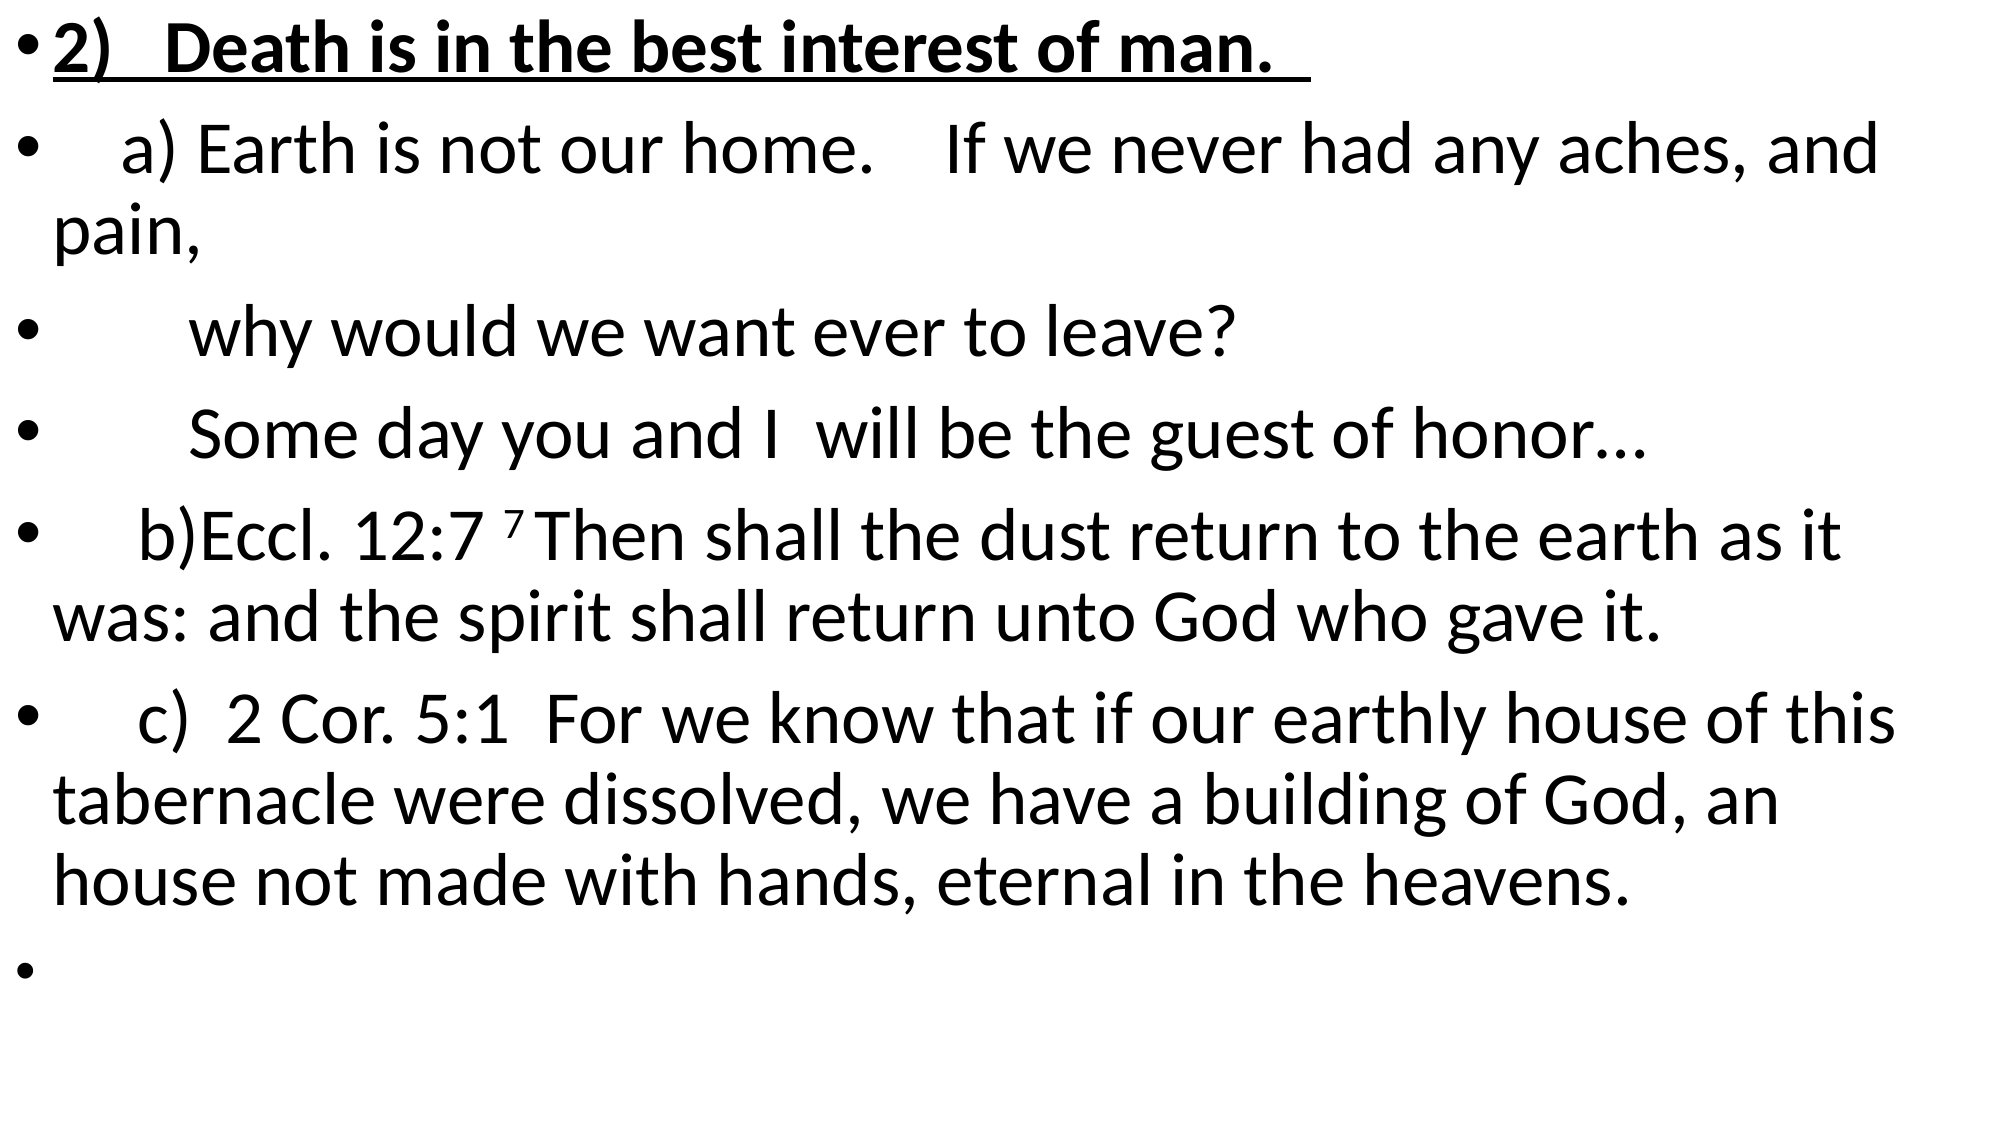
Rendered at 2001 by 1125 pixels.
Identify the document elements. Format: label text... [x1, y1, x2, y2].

list 2) Death is in the best interest of man. a) Earth is not our home. If we never had any aches, and pain, why would we want ever to leave? Some day you and I will be the guest of honor… b)Eccl. 12:7 7 Then shall the dust return to the earth as it was: and the spirit shall return unto God who gave it. c) 2 Cor. 5:1 For we know that if our earthly house of this tabernacle were dissolved, we have a building of God, an house not made with hands, eternal in the heavens. [0, 0, 1981, 1125]
